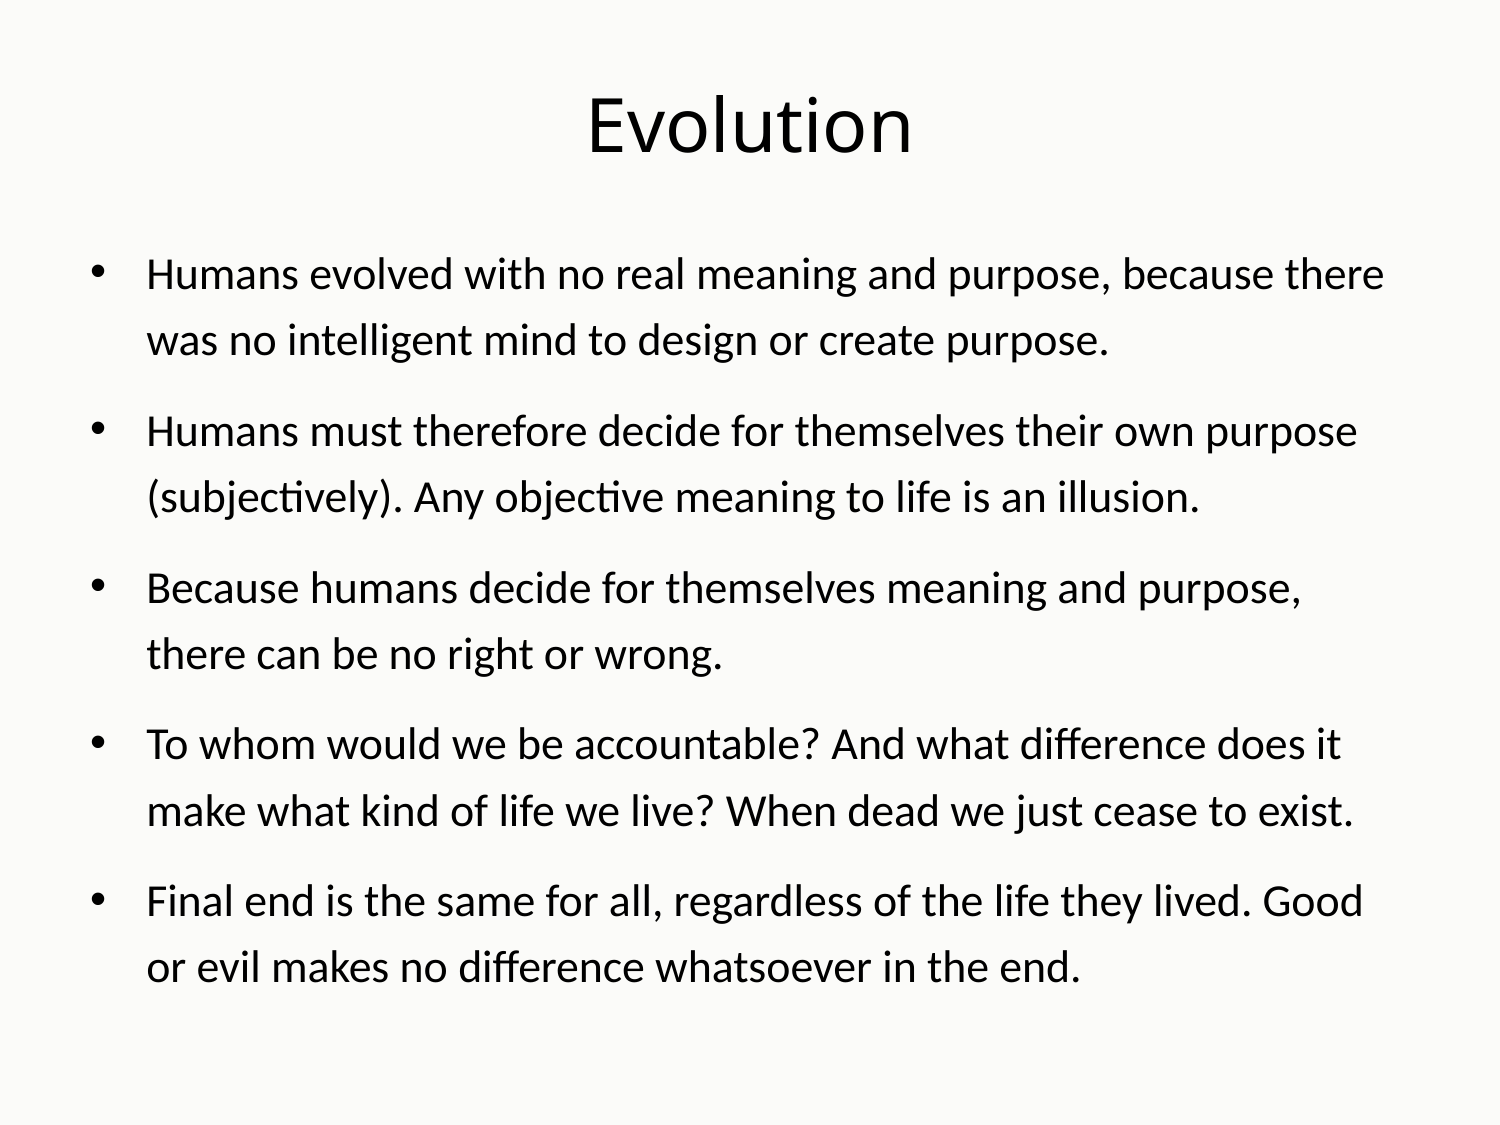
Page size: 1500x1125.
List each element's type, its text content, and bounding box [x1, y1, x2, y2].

title Evolution [75, 45, 1425, 200]
list Humans evolved with no real meaning and purpose, because there was no intelligent mind to design or create purpose. Humans must therefore decide for themselves their own purpose (subjectively). Any objective meaning to life is an illusion. Because humans decide for themselves meaning and purpose, there can be no right or wrong. To whom would we be accountable? And what difference does it make what kind of life we live? When dead we just cease to exist. Final end is the same for all, regardless of the life they lived. Good or evil makes no difference whatsoever in the end. [75, 224, 1425, 1005]
